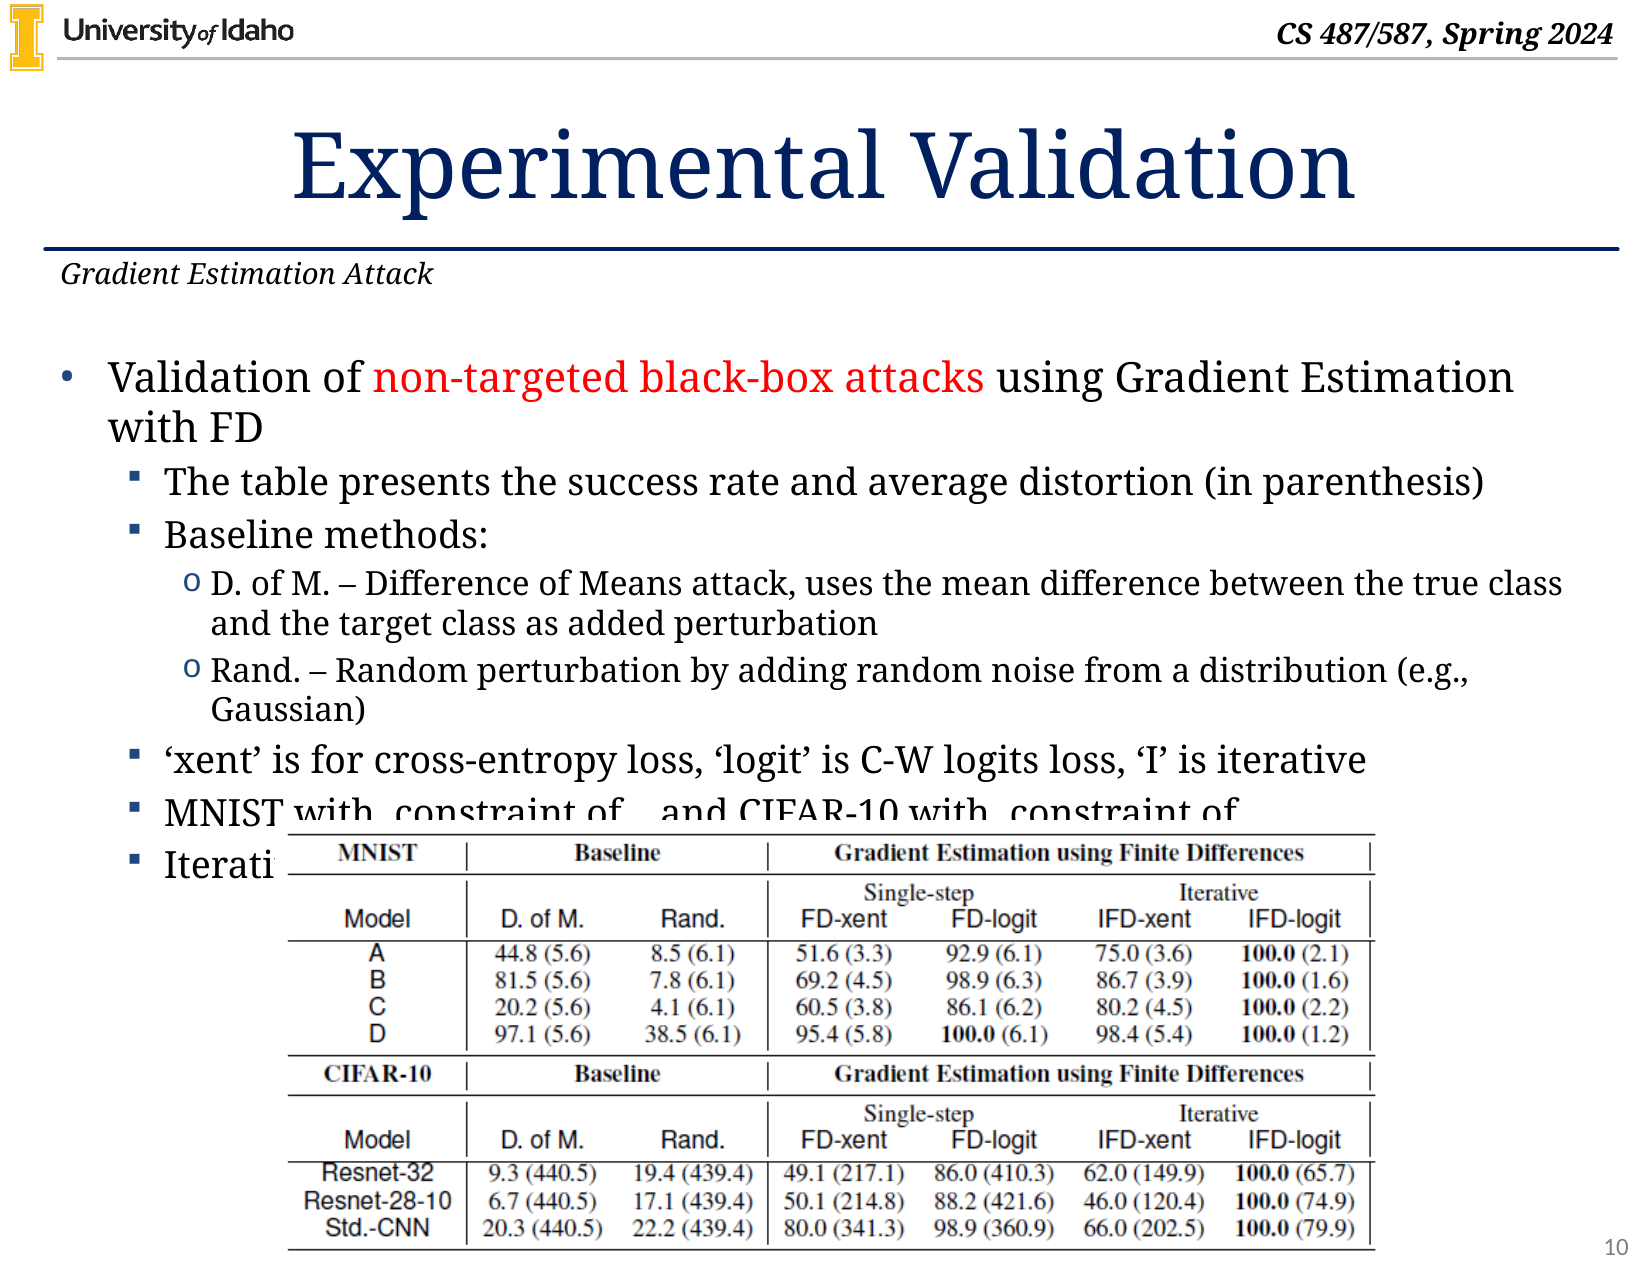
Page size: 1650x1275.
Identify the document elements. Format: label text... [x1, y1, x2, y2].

picture [9, 4, 48, 71]
picture [274, 820, 1376, 1262]
title Experimental Validation [0, 75, 1650, 248]
list Gradient Estimation Attack [45, 247, 1062, 306]
picture [57, 2, 294, 52]
